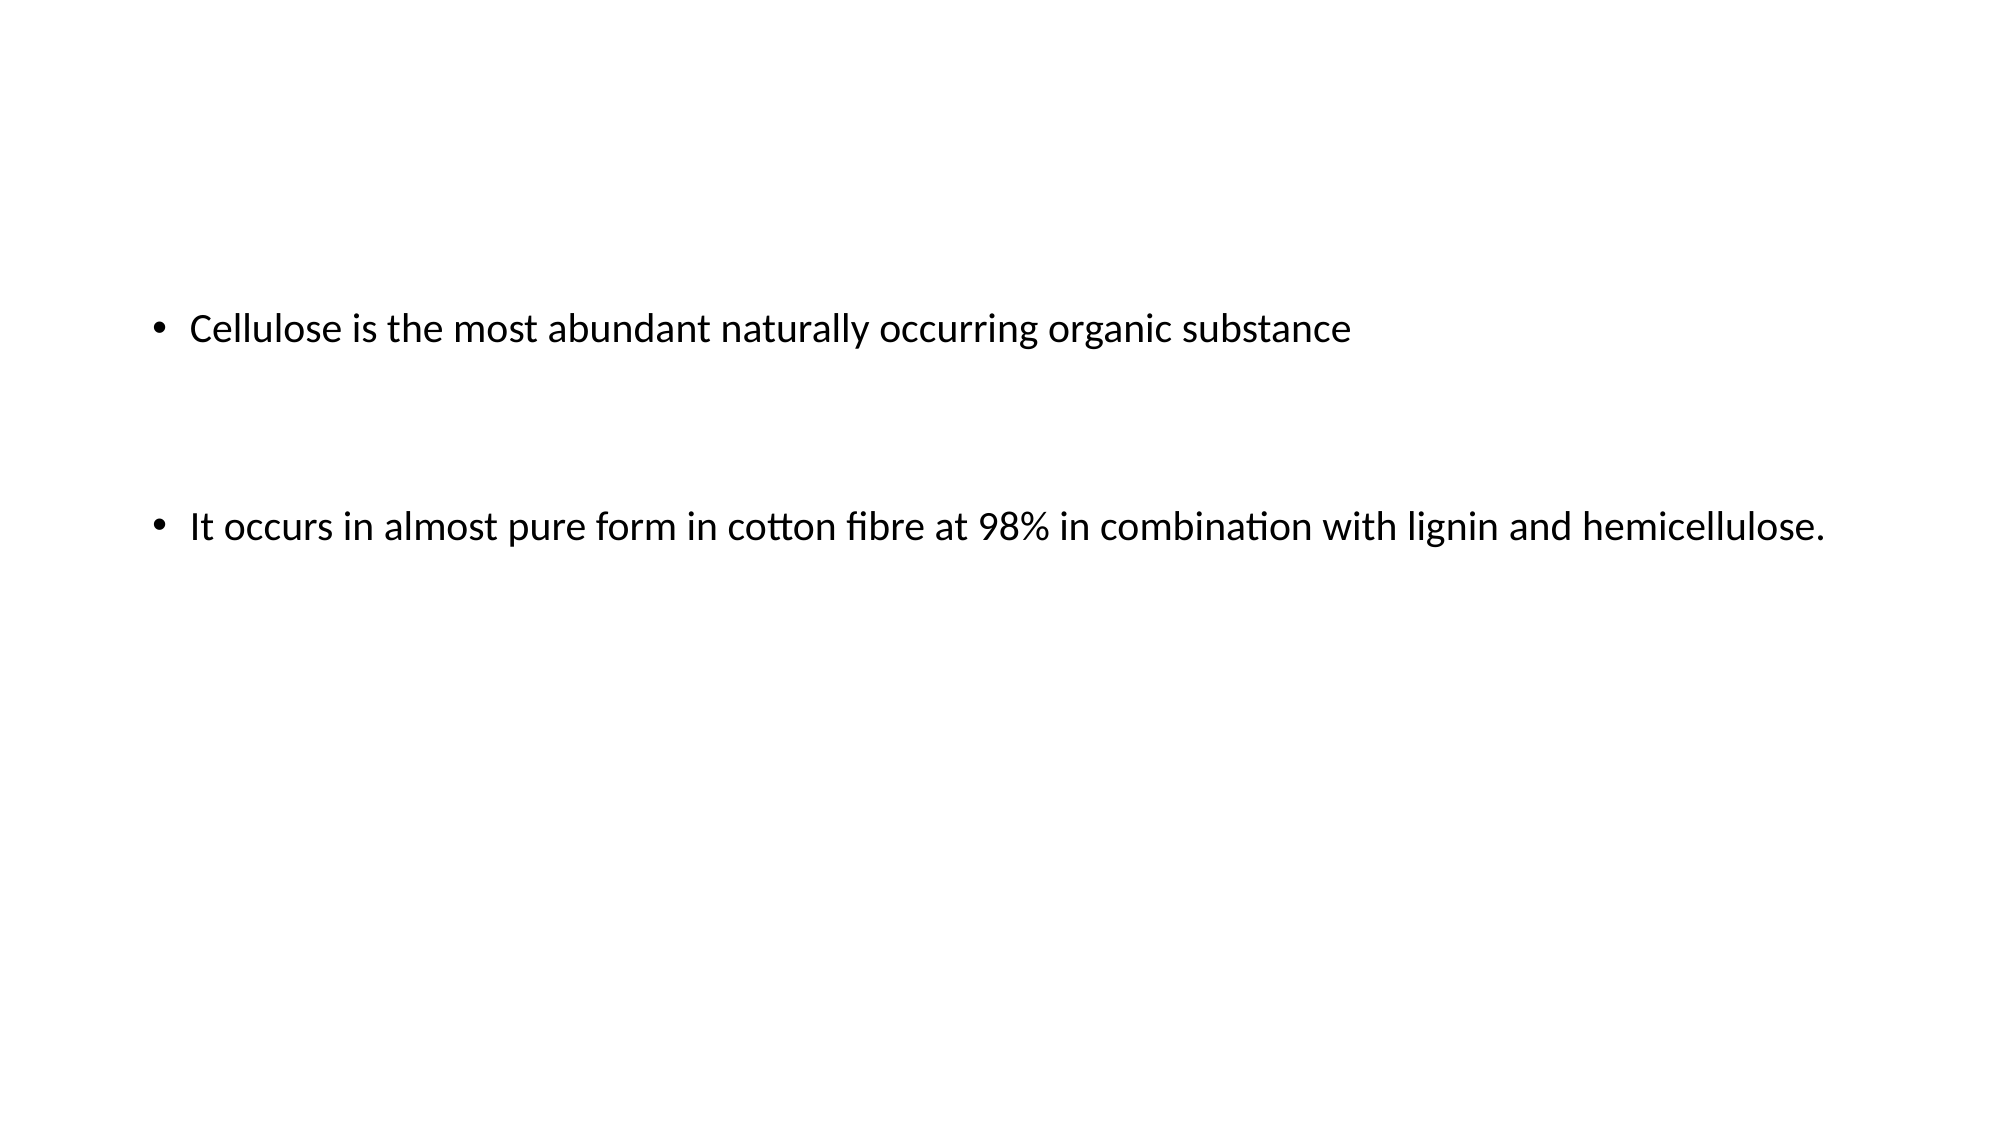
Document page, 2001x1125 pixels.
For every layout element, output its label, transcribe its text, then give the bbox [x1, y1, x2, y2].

list Cellulose is the most abundant naturally occurring organic substance It occurs in almost pure form in cotton fibre at 98% in combination with lignin and hemicellulose. [137, 299, 1863, 1014]
